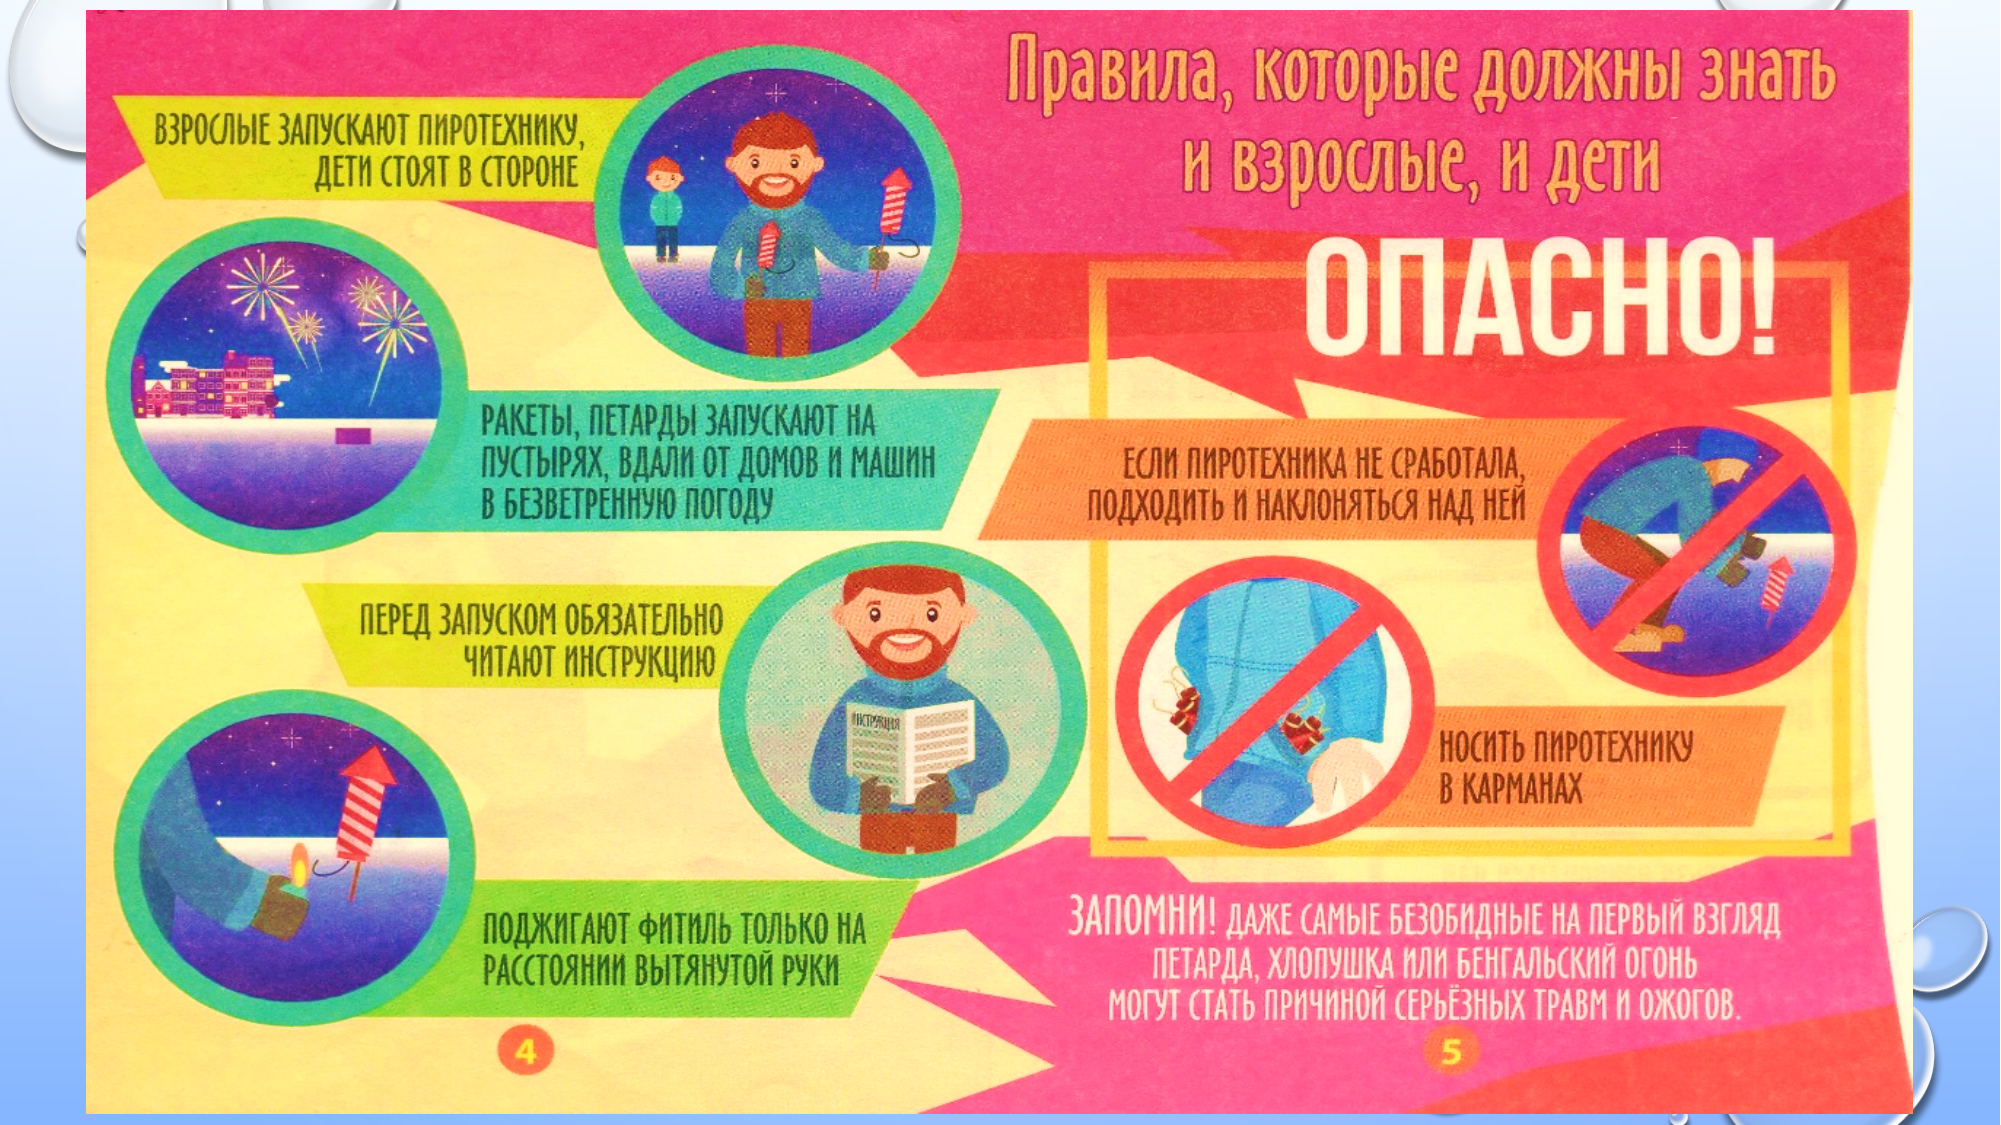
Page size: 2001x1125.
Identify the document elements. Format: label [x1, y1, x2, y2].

list [86, 9, 1913, 1114]
picture [0, 0, 2000, 1125]
